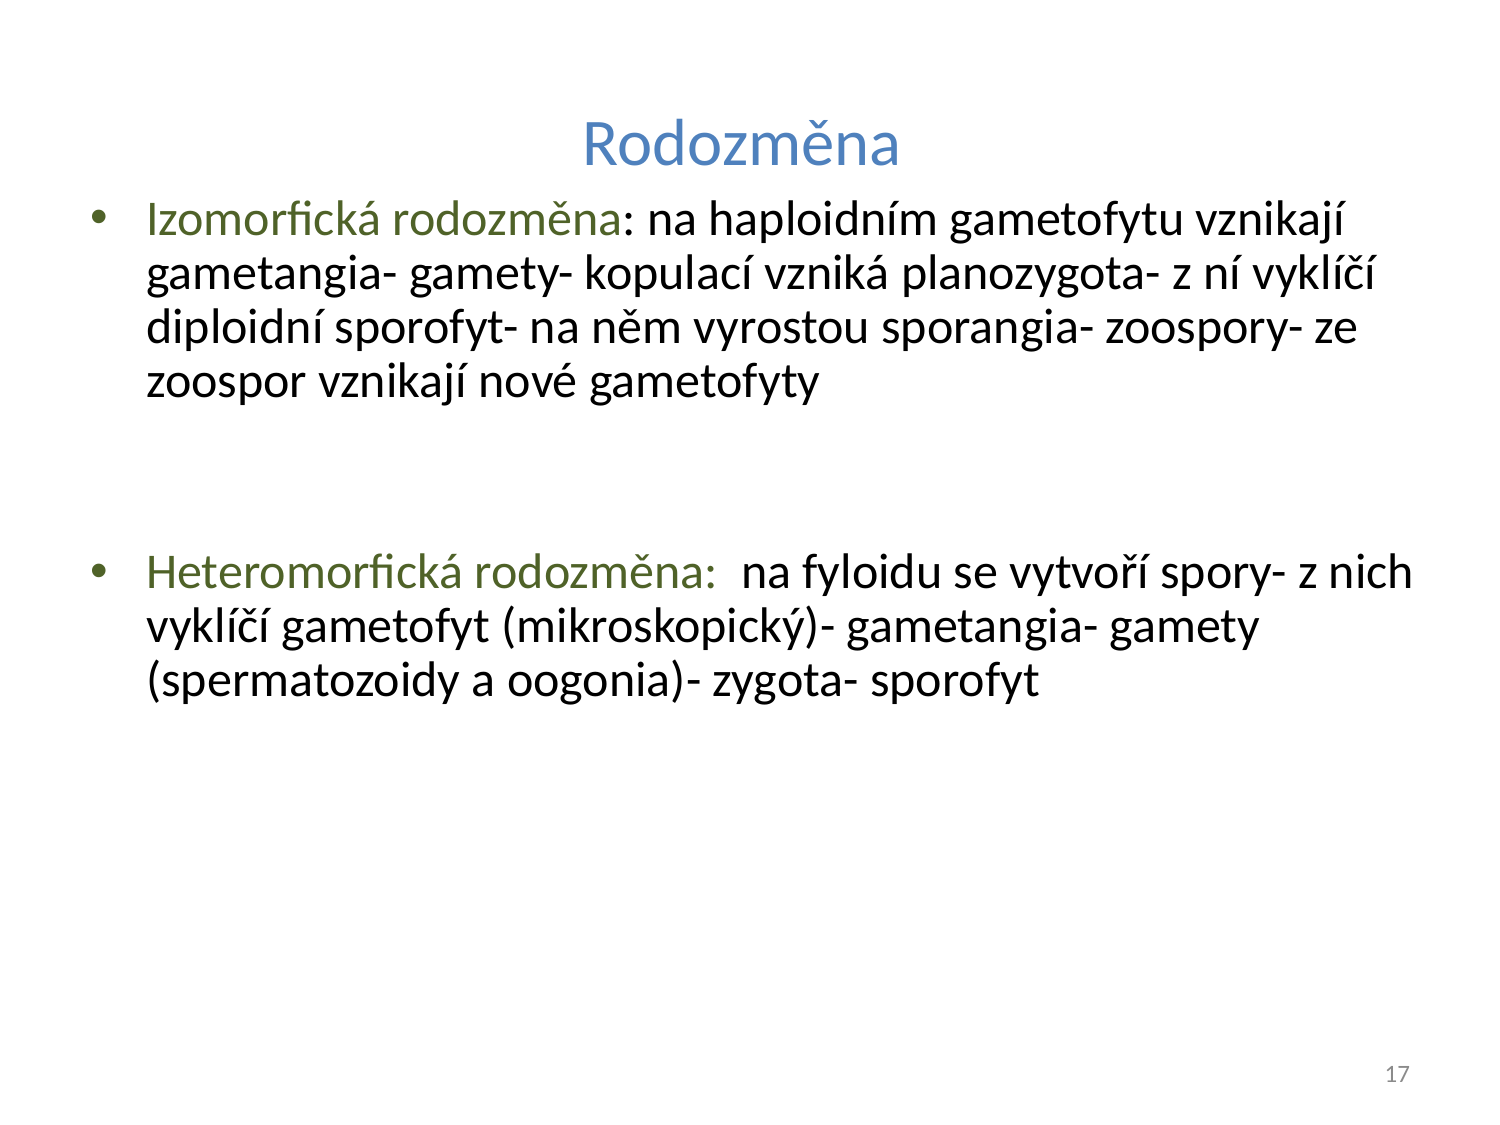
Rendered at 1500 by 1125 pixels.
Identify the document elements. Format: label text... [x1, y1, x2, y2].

slide_number 17 [1074, 1042, 1425, 1103]
title Rodozměna [75, 45, 1425, 184]
list Izomorfická rodozměna: na haploidním gametofytu vznikají gametangia- gamety- kopulací vzniká planozygota- z ní vyklíčí diploidní sporofyt- na něm vyrostou sporangia- zoospory- ze zoospor vznikají nové gametofyty Heteromorfická rodozměna: na fyloidu se vytvoří spory- z nich vyklíčí gametofyt (mikroskopický)- gametangia- gamety (spermatozoidy a oogonia)- zygota- sporofyt [75, 184, 1459, 1024]
